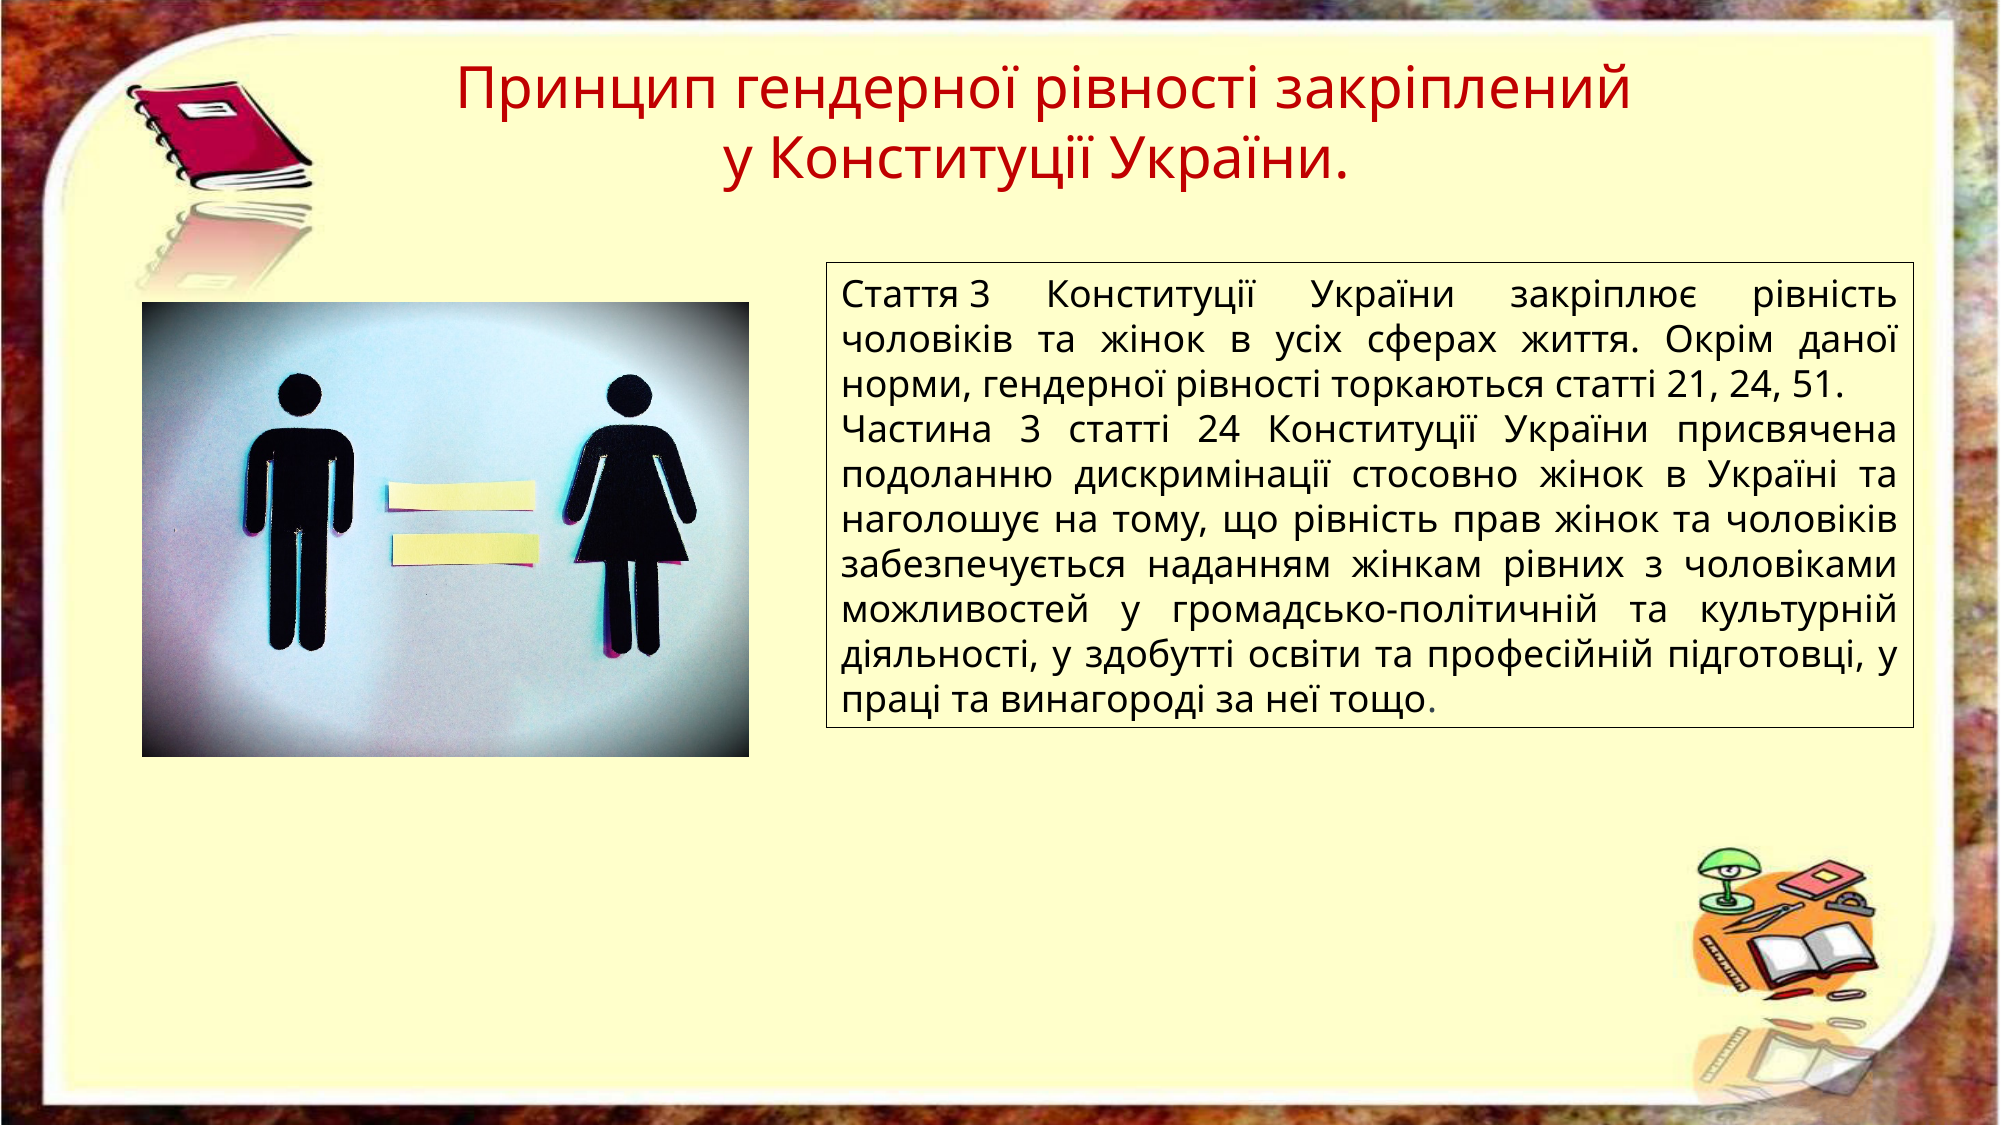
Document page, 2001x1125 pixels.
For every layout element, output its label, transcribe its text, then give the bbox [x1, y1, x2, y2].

picture [0, 0, 2001, 1125]
text_box Принцип гендерної рівності закріплений у Конституції України. [420, 43, 1669, 198]
text_box Стаття 3 Конституції України закріплює рівність чоловіків та жінок в усіх сферах життя. Окрім даної норми, гендерної рівності торкаються статті 21, 24, 51. Частина 3 статті 24 Конституції України присвячена подоланню дискримінації стосовно жінок в Україні та наголошує на тому, що рівність прав жінок та чоловіків забезпечується наданням жінкам рівних з чоловіками можливостей у громадсько-політичній та культурній діяльності, у здобутті освіти та професійній підготовці, у праці та винагороді за неї тощо. [826, 262, 1914, 728]
